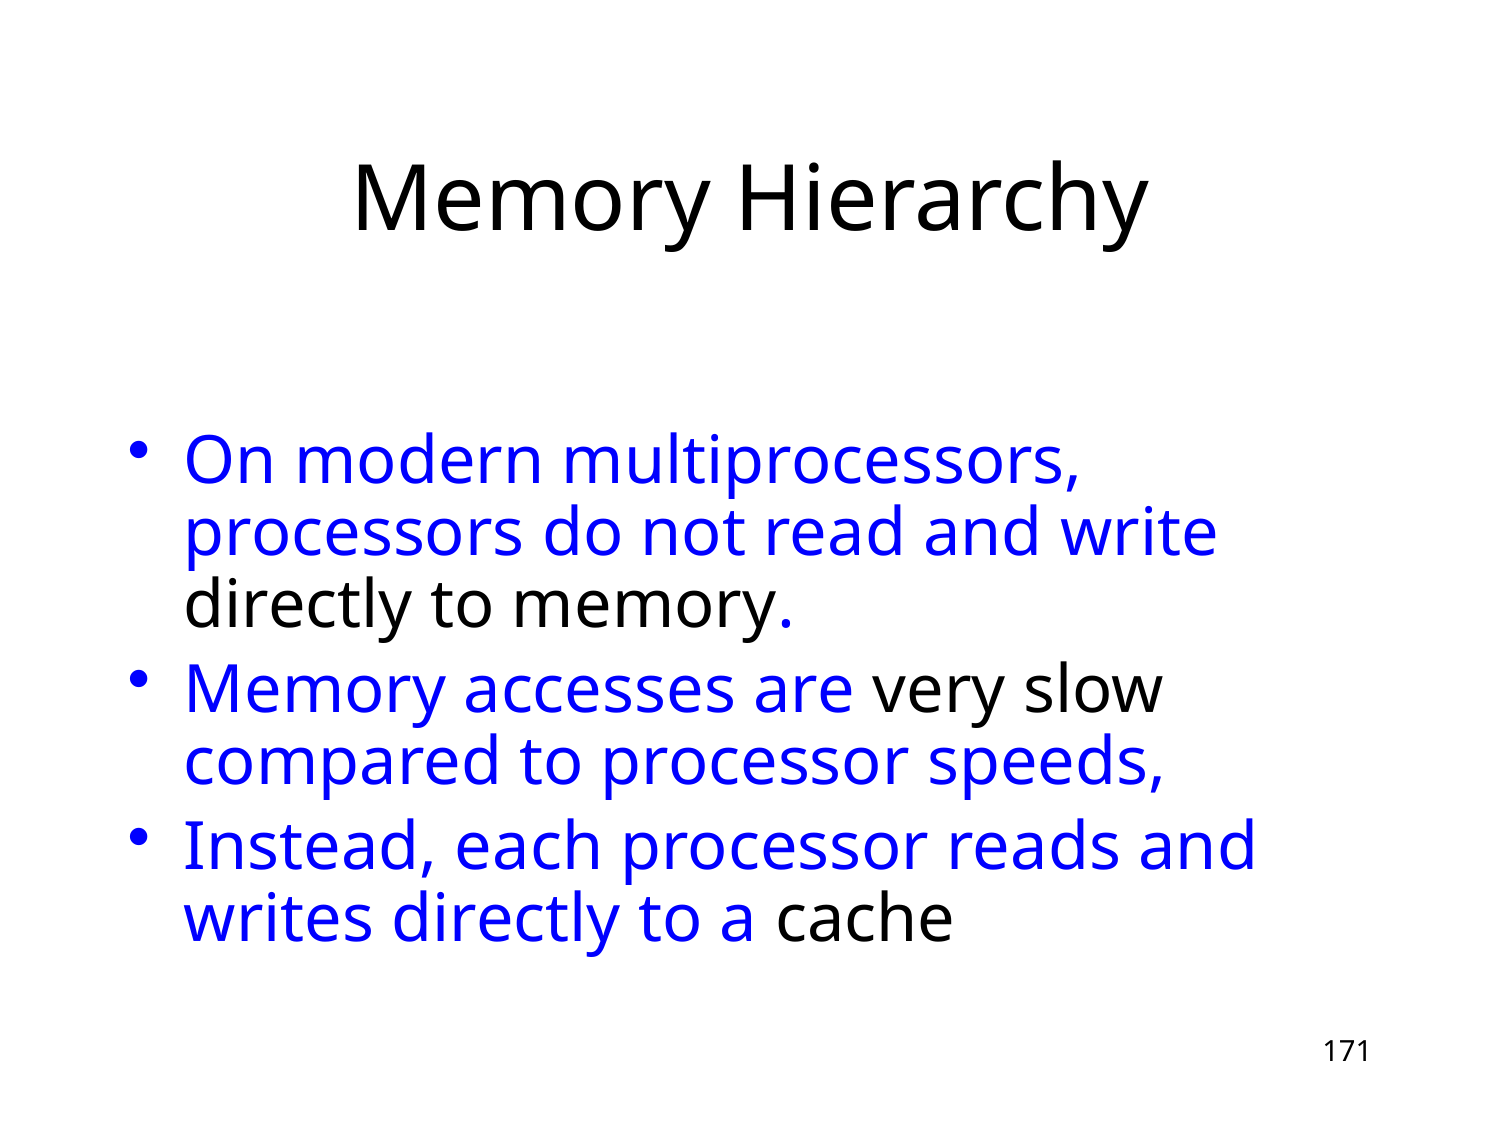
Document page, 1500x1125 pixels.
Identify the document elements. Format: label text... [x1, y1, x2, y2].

title Memory Hierarchy [112, 99, 1388, 288]
list On modern multiprocessors, processors do not read and write directly to memory. Memory accesses are very slow compared to processor speeds, Instead, each processor reads and writes directly to a cache [112, 324, 1388, 1000]
slide_number 171 [1074, 1024, 1388, 1101]
